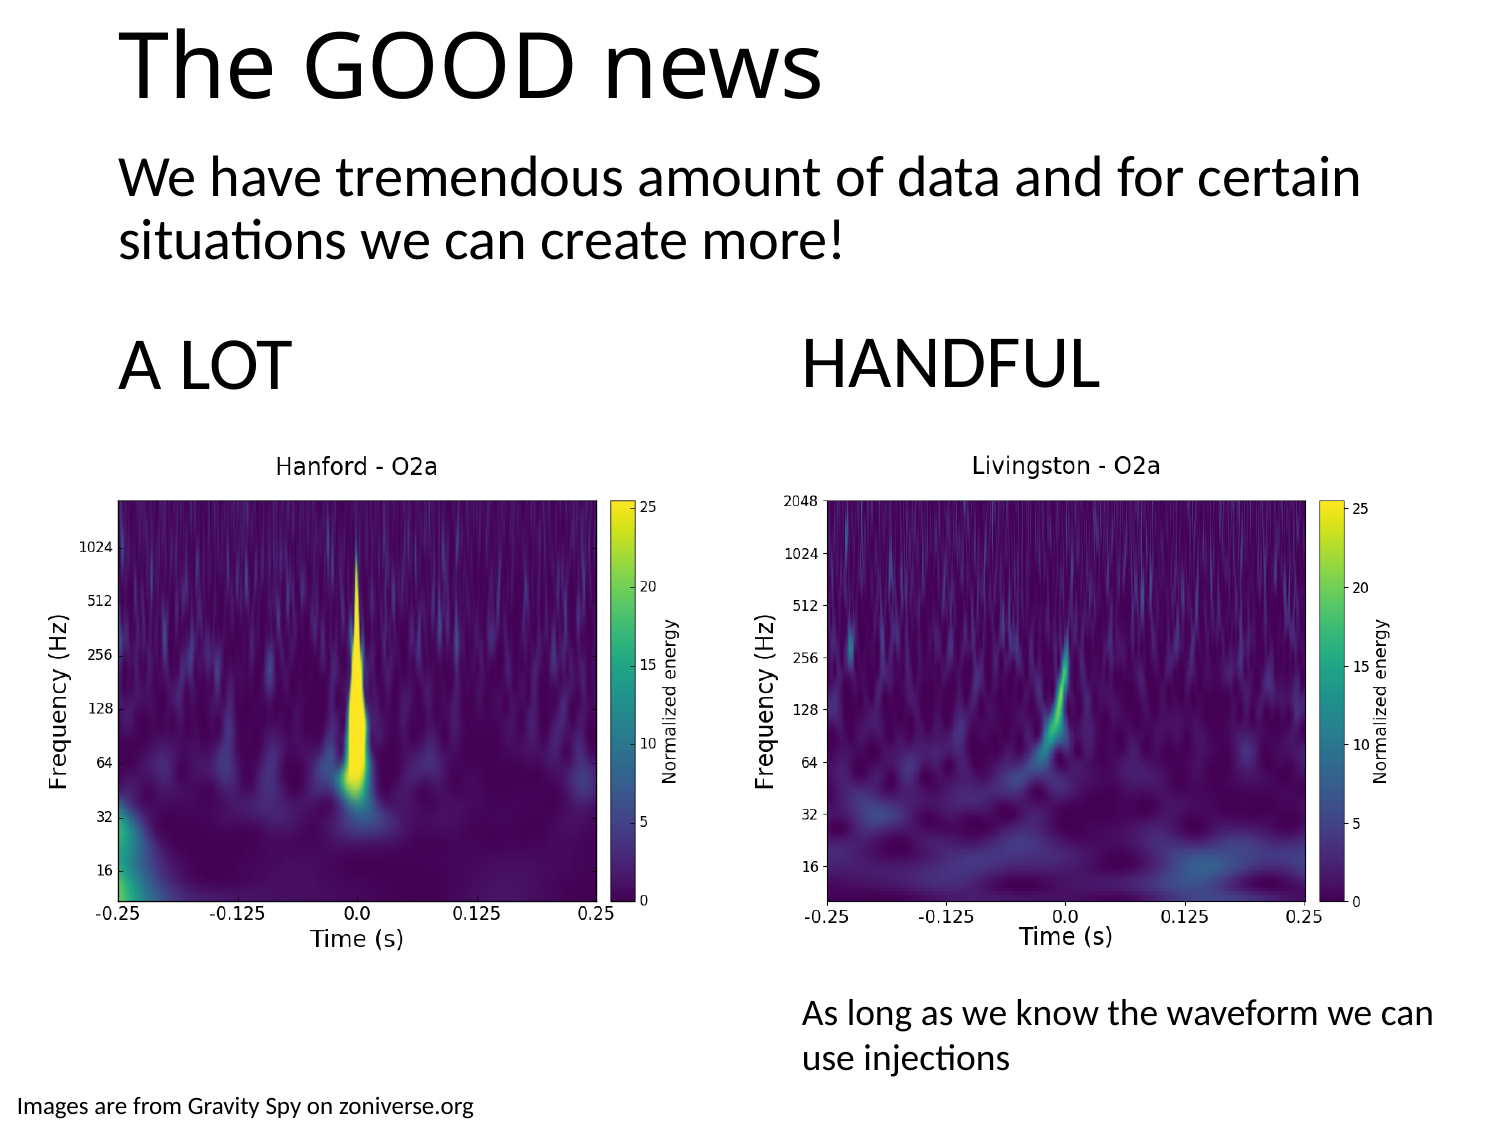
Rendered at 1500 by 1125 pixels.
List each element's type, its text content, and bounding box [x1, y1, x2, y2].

title The GOOD news [103, 0, 1397, 139]
list We have tremendous amount of data and for certain situations we can create more! [103, 139, 1397, 298]
picture [743, 450, 1410, 951]
picture [34, 450, 701, 951]
text_box HANDFUL As long as we know the waveform we can use injections [787, 305, 1500, 1086]
text_box Images are from Gravity Spy on zoniverse.org [2, 1082, 490, 1125]
text_box A LOT [104, 307, 309, 450]
